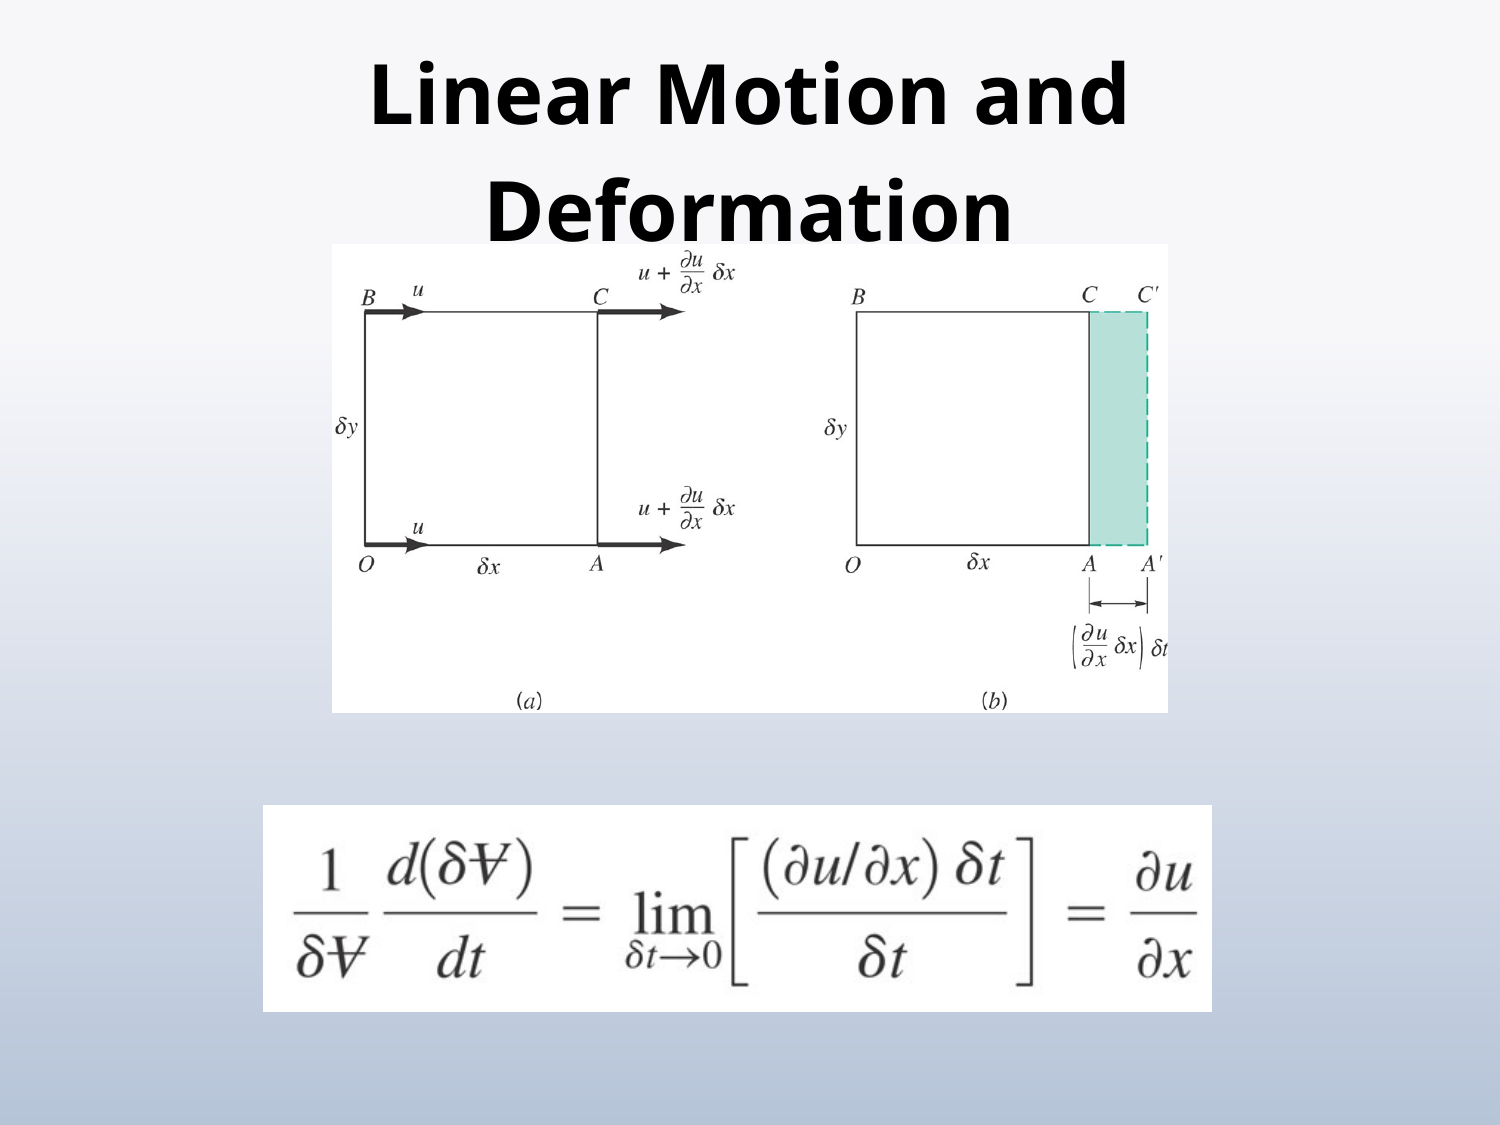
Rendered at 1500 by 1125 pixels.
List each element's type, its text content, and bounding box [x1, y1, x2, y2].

picture [330, 243, 1170, 715]
picture [261, 803, 1214, 1014]
title Linear Motion and Deformation [150, 37, 1350, 245]
